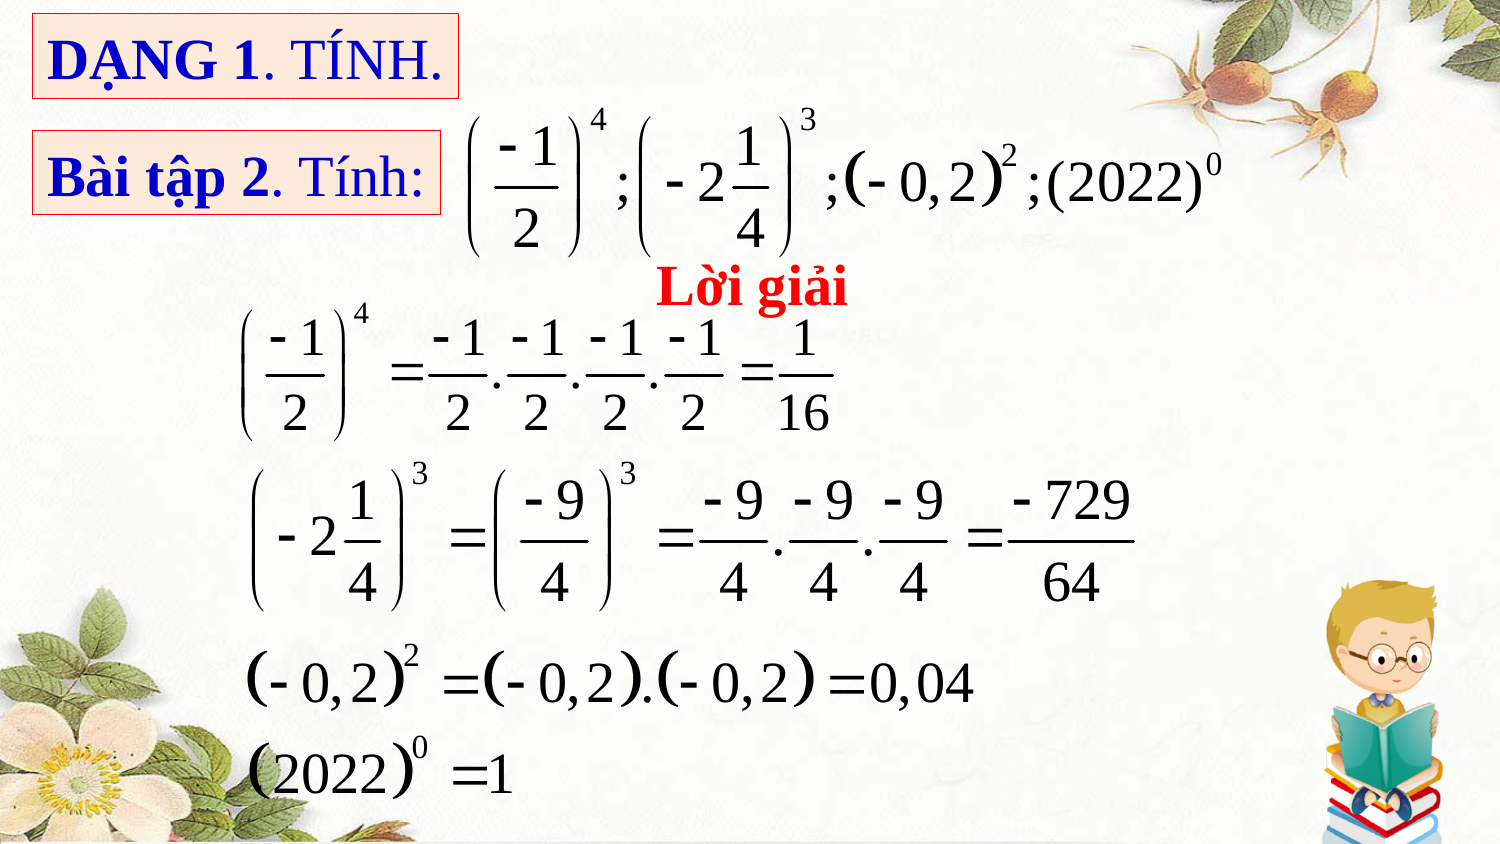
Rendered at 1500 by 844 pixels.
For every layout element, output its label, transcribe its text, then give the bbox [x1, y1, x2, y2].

text_box Lời giải [641, 274, 864, 324]
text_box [236, 294, 838, 447]
picture [0, 0, 1500, 844]
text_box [236, 453, 1139, 619]
text_box Bài tập 2. Tính: [32, 130, 441, 215]
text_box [243, 635, 978, 728]
text_box DẠNG 1. TÍNH. [32, 13, 459, 99]
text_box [246, 726, 514, 820]
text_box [462, 99, 1228, 265]
